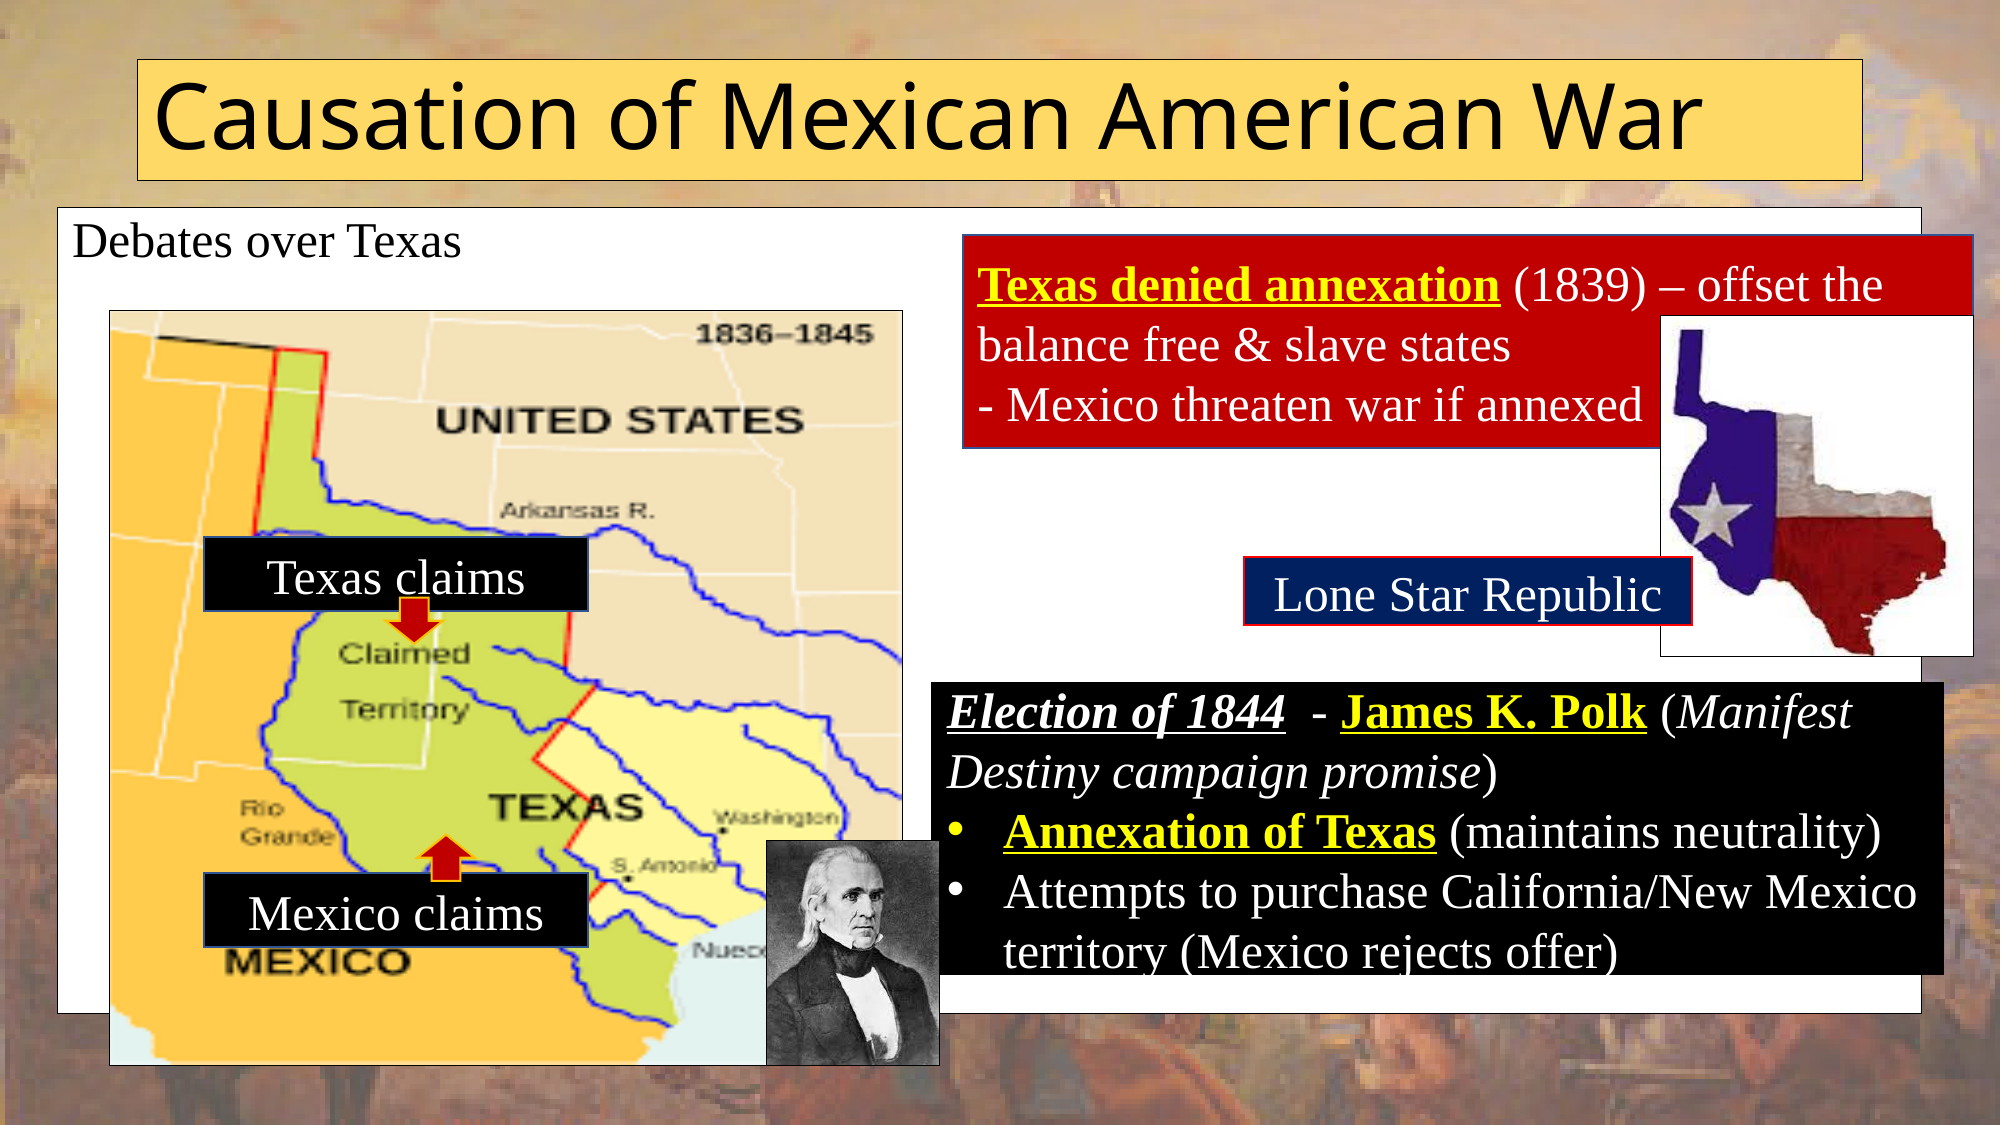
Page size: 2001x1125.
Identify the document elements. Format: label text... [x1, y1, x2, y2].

text_box Election of 1844 - James K. Polk (Manifest Destiny campaign promise) Annexation of Texas (maintains neutrality) Attempts to purchase California/New Mexico territory (Mexico rejects offer) [931, 682, 1944, 975]
picture [1660, 315, 1974, 657]
picture [109, 310, 940, 1066]
text_box Lone Star Republic [1243, 556, 1660, 626]
title Causation of Mexican American War [137, 59, 1863, 181]
text_box Texas denied annexation (1839) – offset the balance free & slave states - Mexico threaten war if annexed [962, 234, 1974, 449]
list Debates over Texas [57, 207, 1922, 1014]
